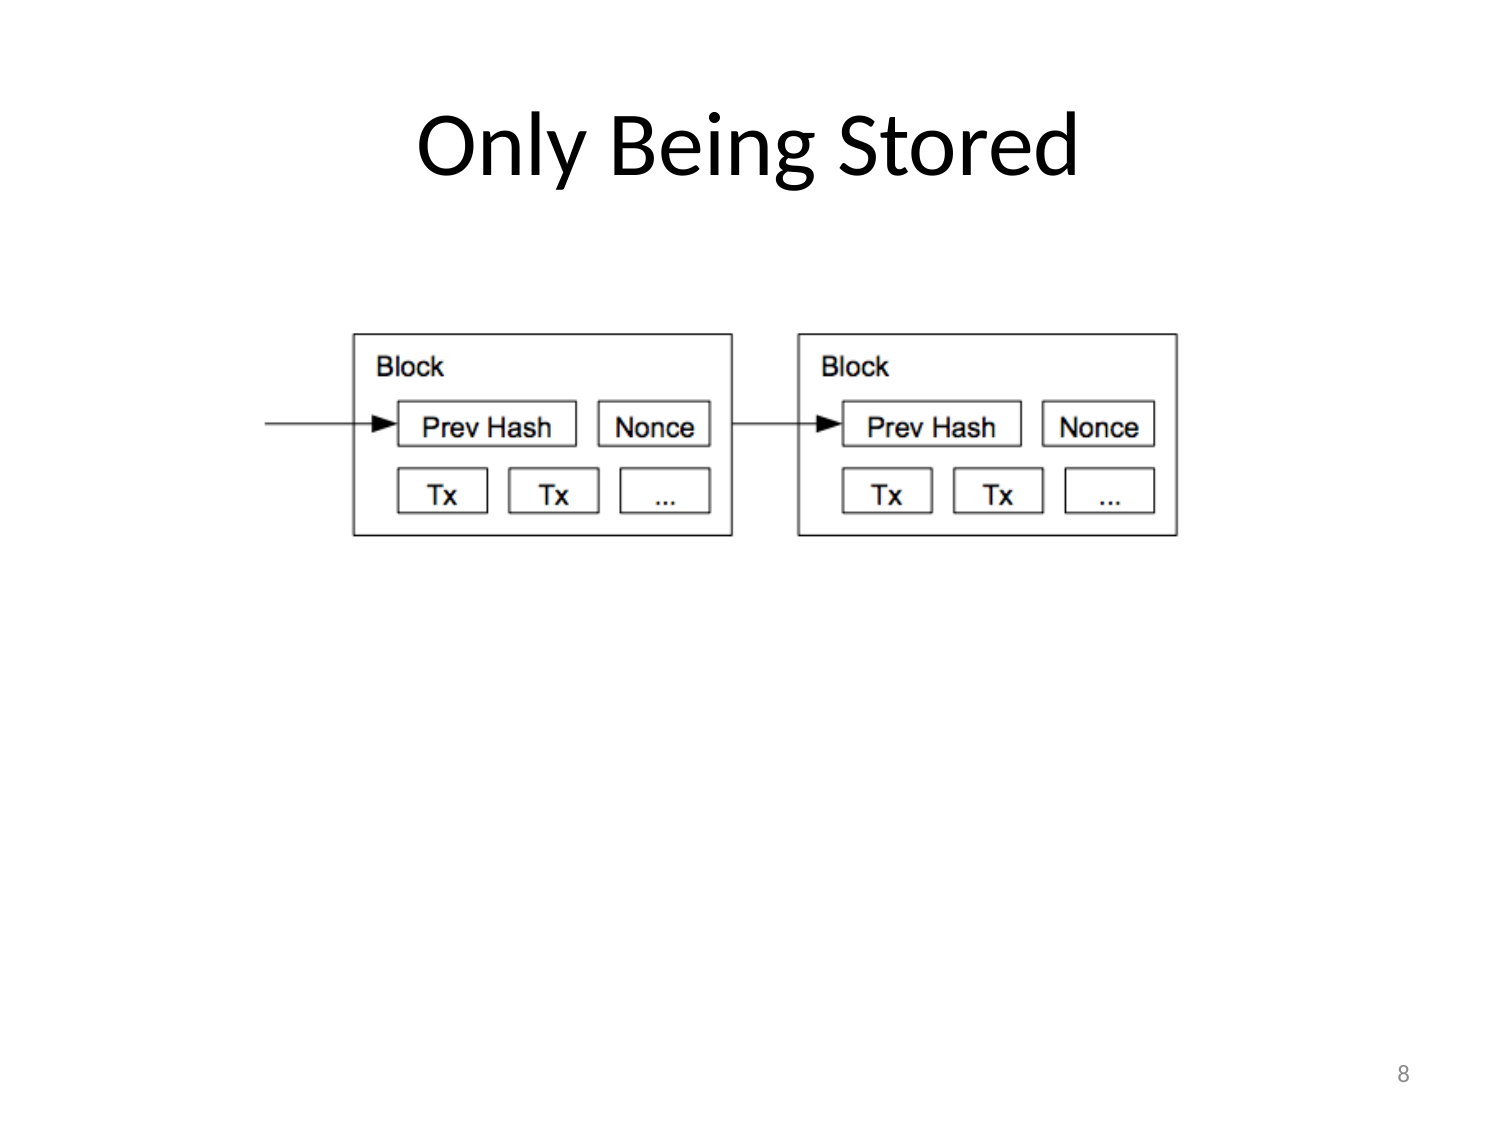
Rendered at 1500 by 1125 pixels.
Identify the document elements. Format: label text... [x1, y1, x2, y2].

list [49, 299, 1401, 568]
slide_number 8 [1074, 1042, 1425, 1103]
title Only Being Stored [75, 45, 1425, 233]
